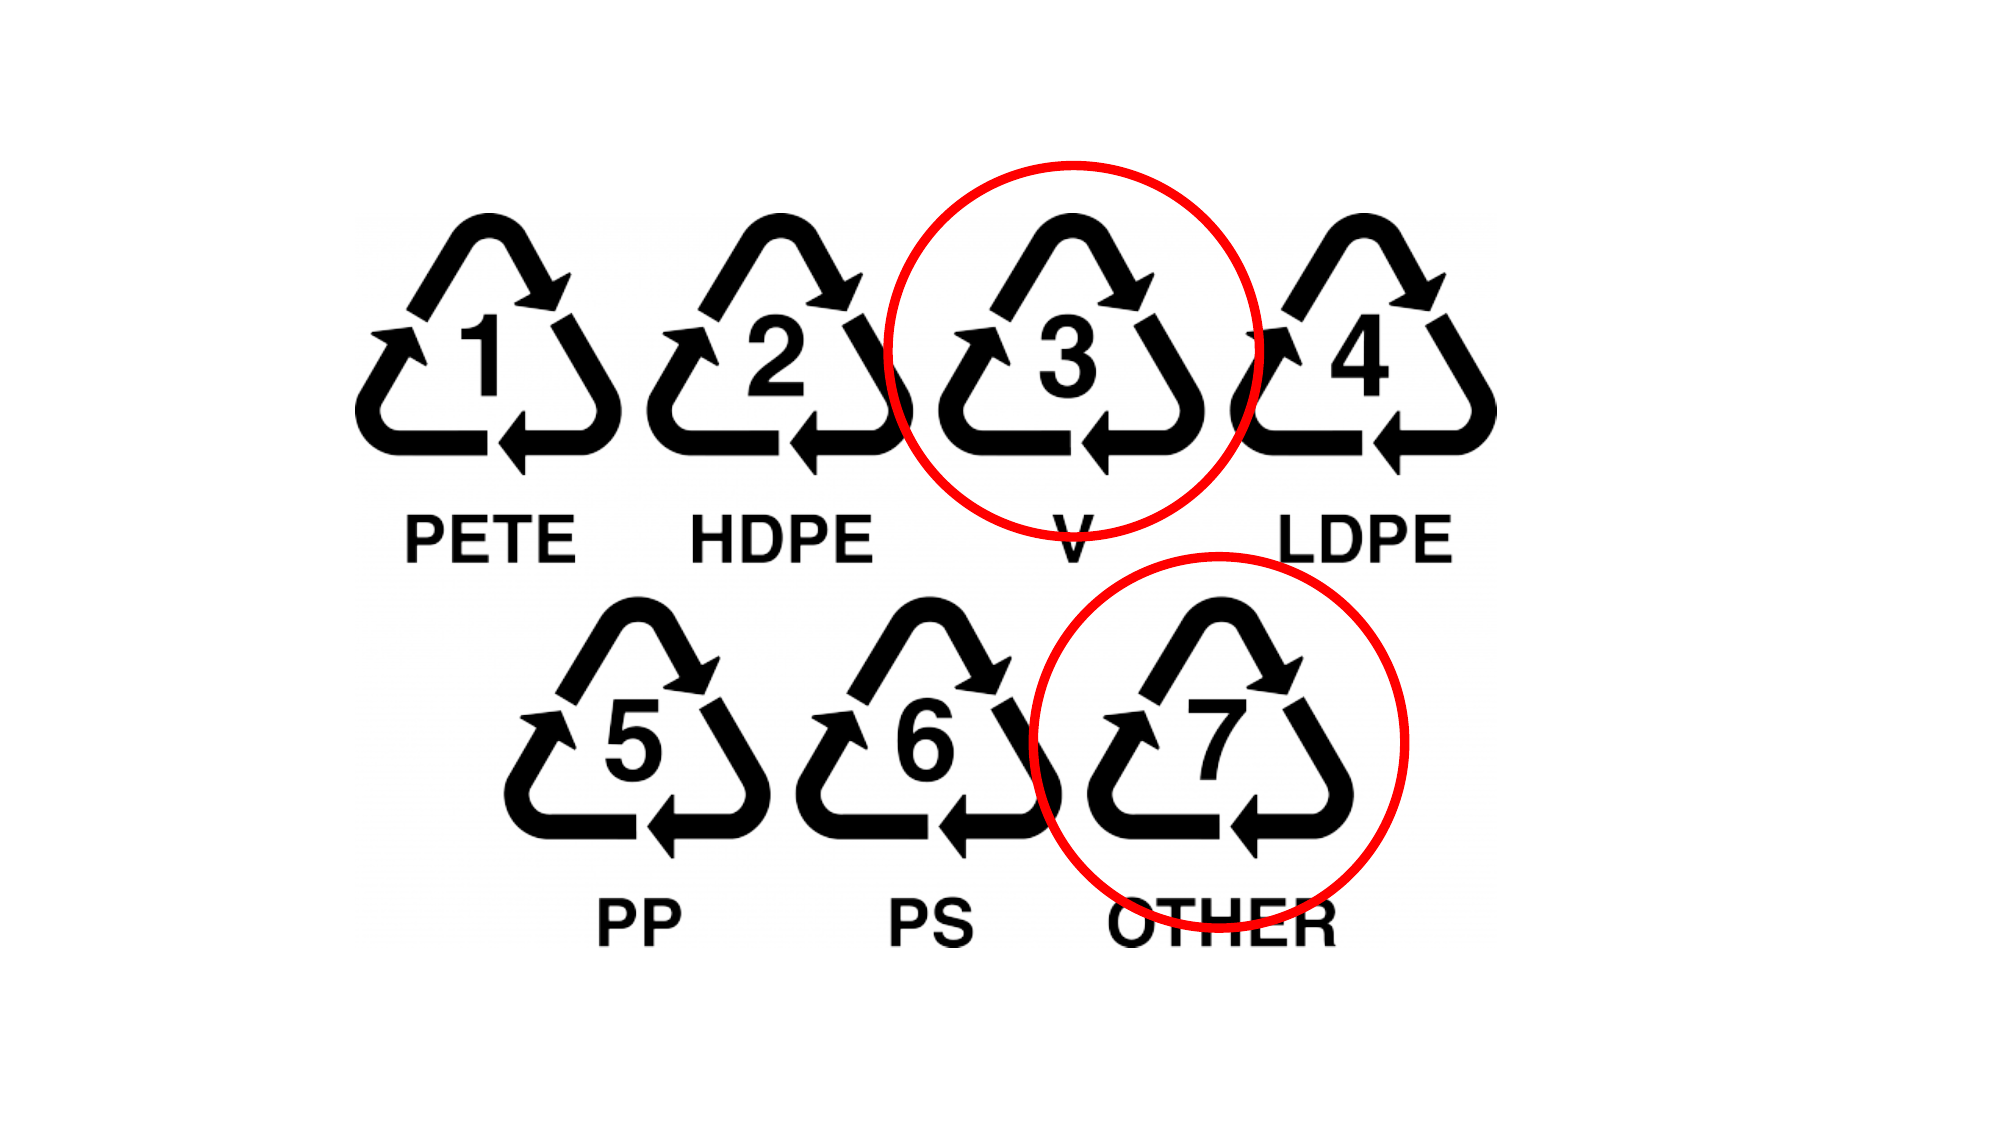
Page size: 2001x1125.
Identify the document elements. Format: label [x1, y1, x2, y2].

picture [355, 213, 1497, 948]
text_box [948, 164, 1200, 213]
